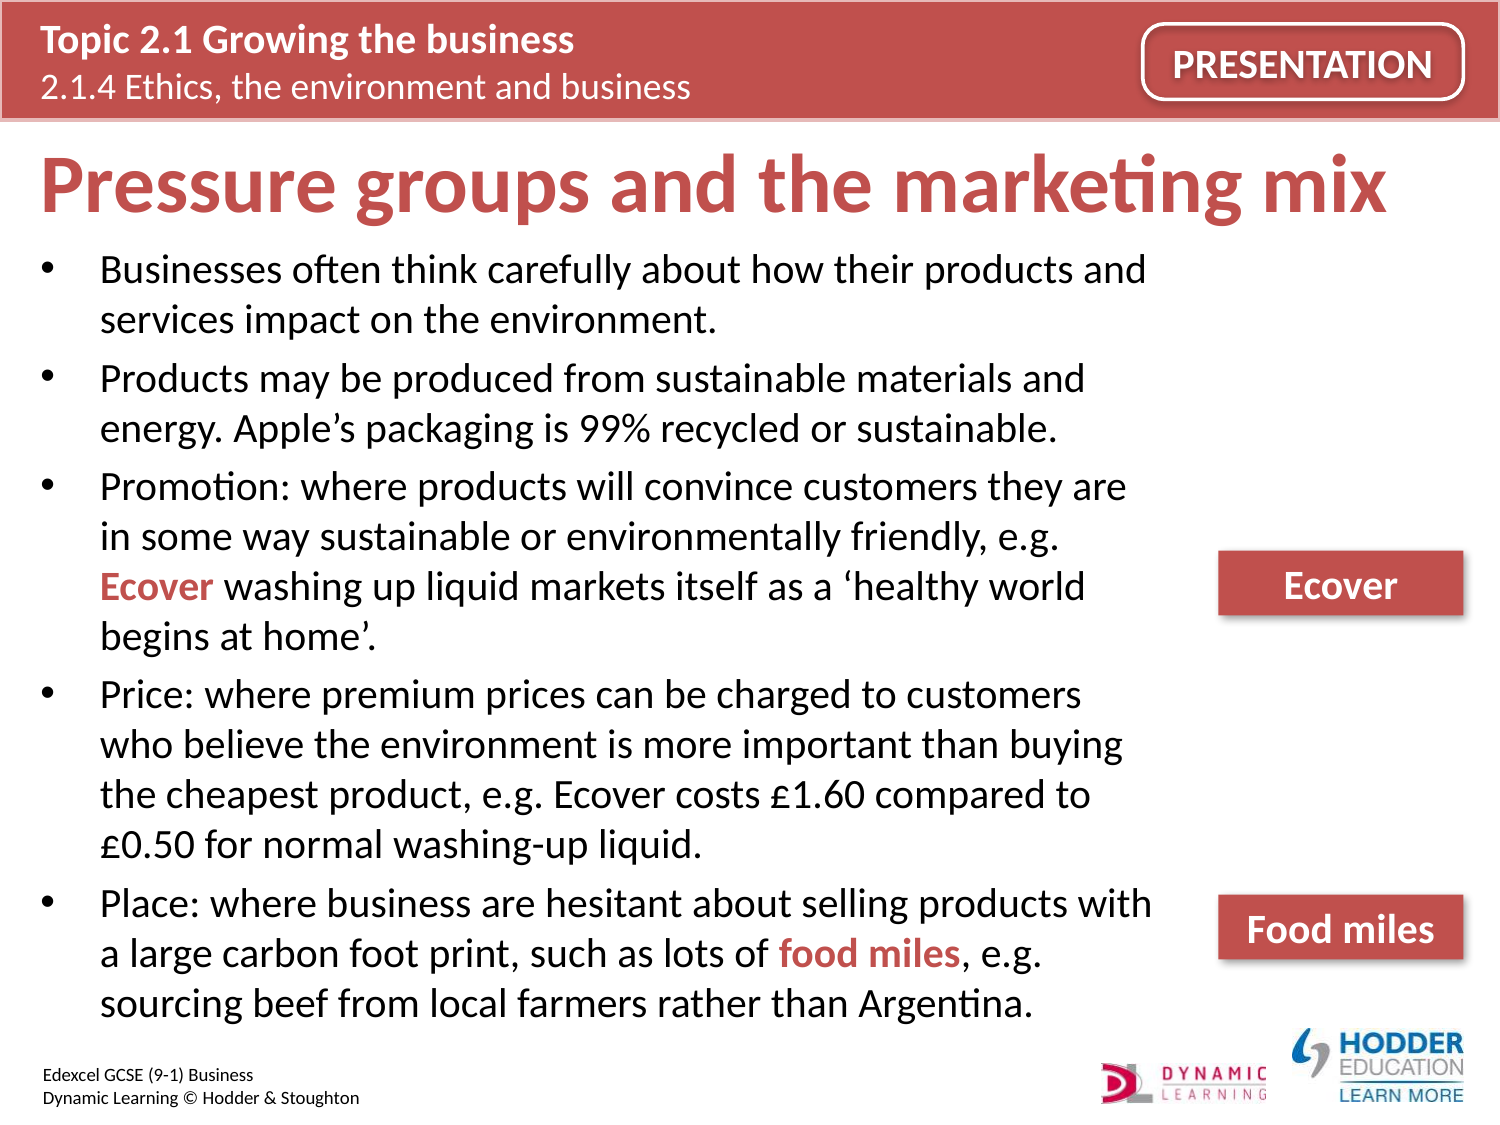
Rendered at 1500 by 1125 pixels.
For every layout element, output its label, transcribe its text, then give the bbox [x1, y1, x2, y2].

picture [1101, 1063, 1266, 1104]
text_box Food miles [1218, 894, 1464, 960]
title Pressure groups and the marketing mix [25, 121, 1464, 234]
text_box Ecover [1218, 550, 1464, 616]
list Businesses often think carefully about how their products and services impact on the environment. Products may be produced from sustainable materials and energy. Apple’s packaging is 99% recycled or sustainable. Promotion: where products will convince customers they are in some way sustainable or environmentally friendly, e.g. Ecover washing up liquid markets itself as a ‘healthy world begins at home’. Price: where premium prices can be charged to customers who believe the environment is more important than buying the cheapest product, e.g. Ecover costs £1.60 compared to £0.50 for normal washing-up liquid. Place: where business are hesitant about selling products with a large carbon foot print, such as lots of food miles, e.g. sourcing beef from local farmers rather than Argentina. [25, 234, 1176, 1005]
picture [1292, 1028, 1464, 1102]
